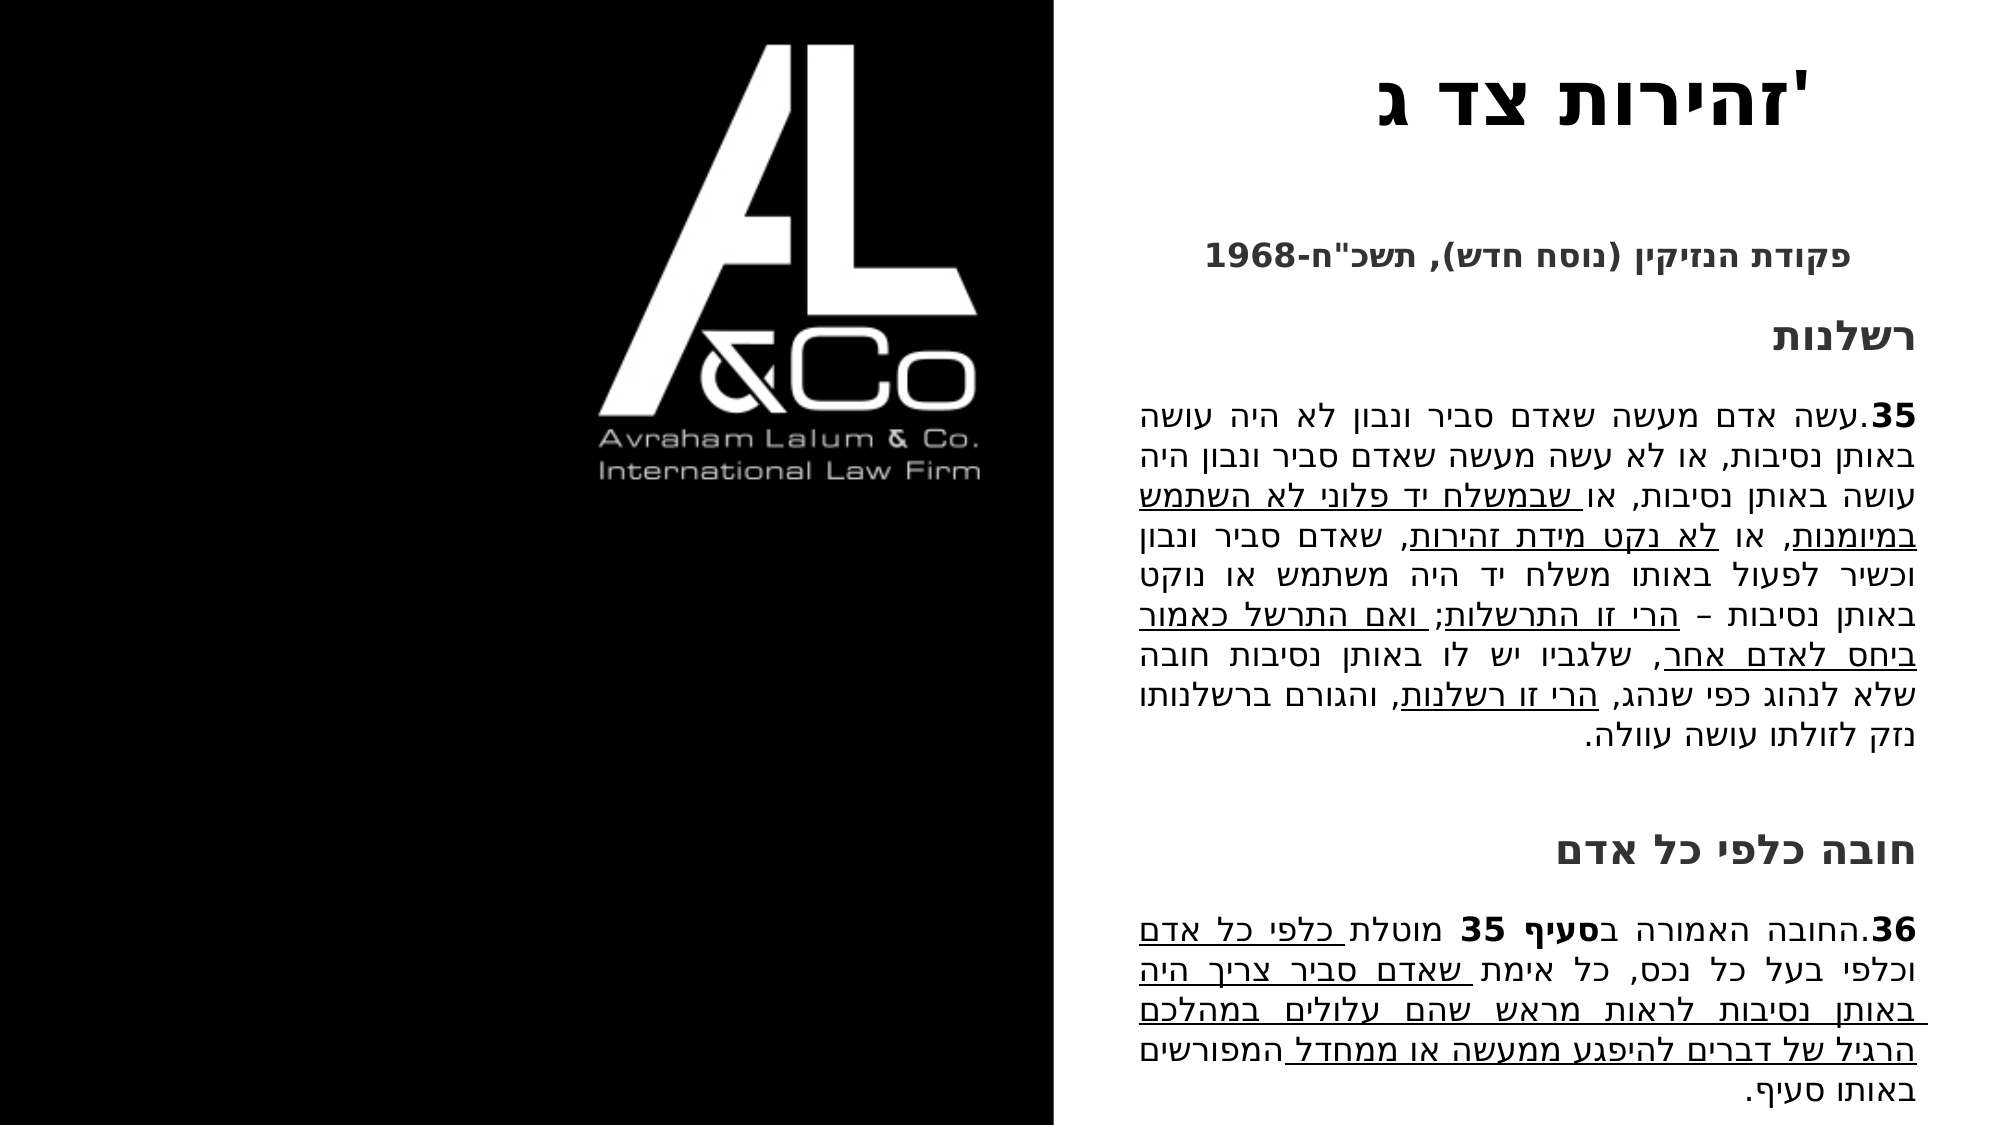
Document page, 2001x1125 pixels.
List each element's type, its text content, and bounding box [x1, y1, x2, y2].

text_box זהירות צד ג' [1172, 51, 2000, 243]
text_box פקודת הנזיקין (נוסח חדש), תשכ"ח-1968 רשלנות 35.עשה אדם מעשה שאדם סביר ונבון לא היה עושה באותן נסיבות, או לא עשה מעשה שאדם סביר ונבון היה עושה באותן נסיבות, או שבמשלח יד פלוני לא השתמש במיומנות, או לא נקט מידת זהירות, שאדם סביר ונבון וכשיר לפעול באותו משלח יד היה משתמש או נוקט באותן נסיבות – הרי זו התרשלות; ואם התרשל כאמור ביחס לאדם אחר, שלגביו יש לו באותן נסיבות חובה שלא לנהוג כפי שנהג, הרי זו רשלנות, והגורם ברשלנותו נזק לזולתו עושה עוולה. חובה כלפי כל אדם 36.החובה האמורה בסעיף 35 מוטלת כלפי כל אדם וכלפי בעל כל נכס, כל אימת שאדם סביר צריך היה באותן נסיבות לראות מראש שהם עלולים במהלכם הרגיל של דברים להיפגע ממעשה או ממחדל המפורשים באותו סעיף. [1124, 196, 1933, 1116]
picture [0, 0, 1054, 1125]
